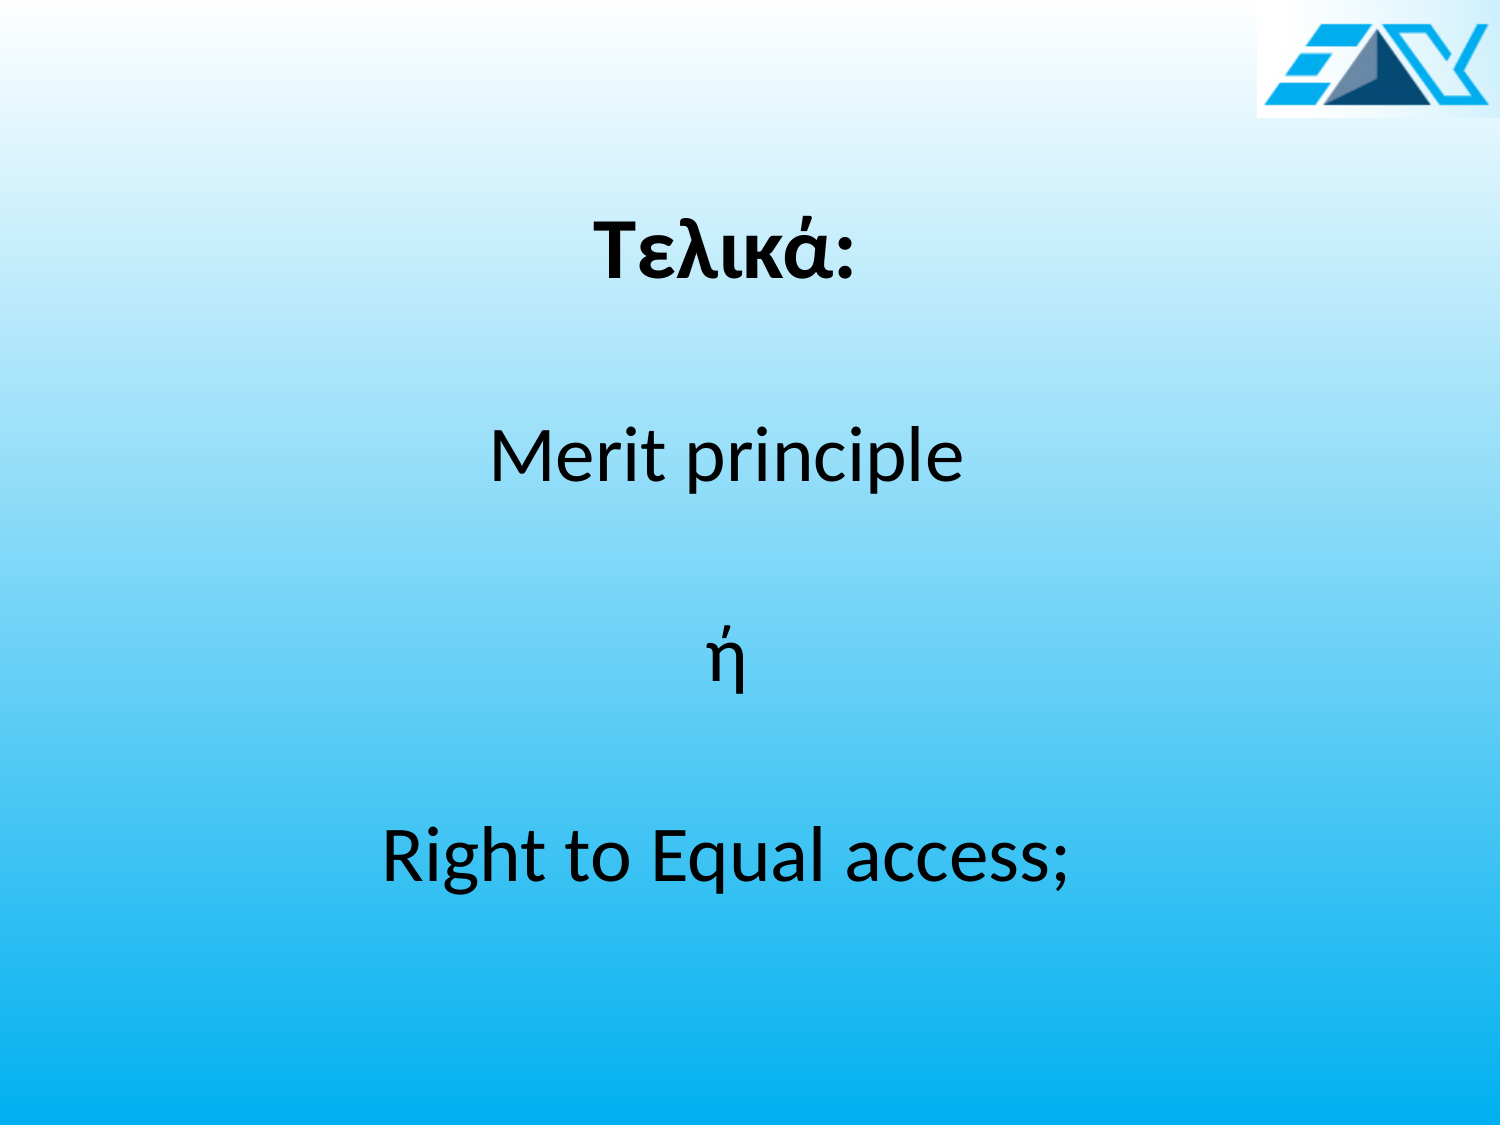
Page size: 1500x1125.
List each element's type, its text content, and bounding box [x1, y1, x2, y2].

picture [1257, 0, 1500, 118]
list Τελικά: Merit principle ή Right to Equal access; [88, 196, 1383, 911]
